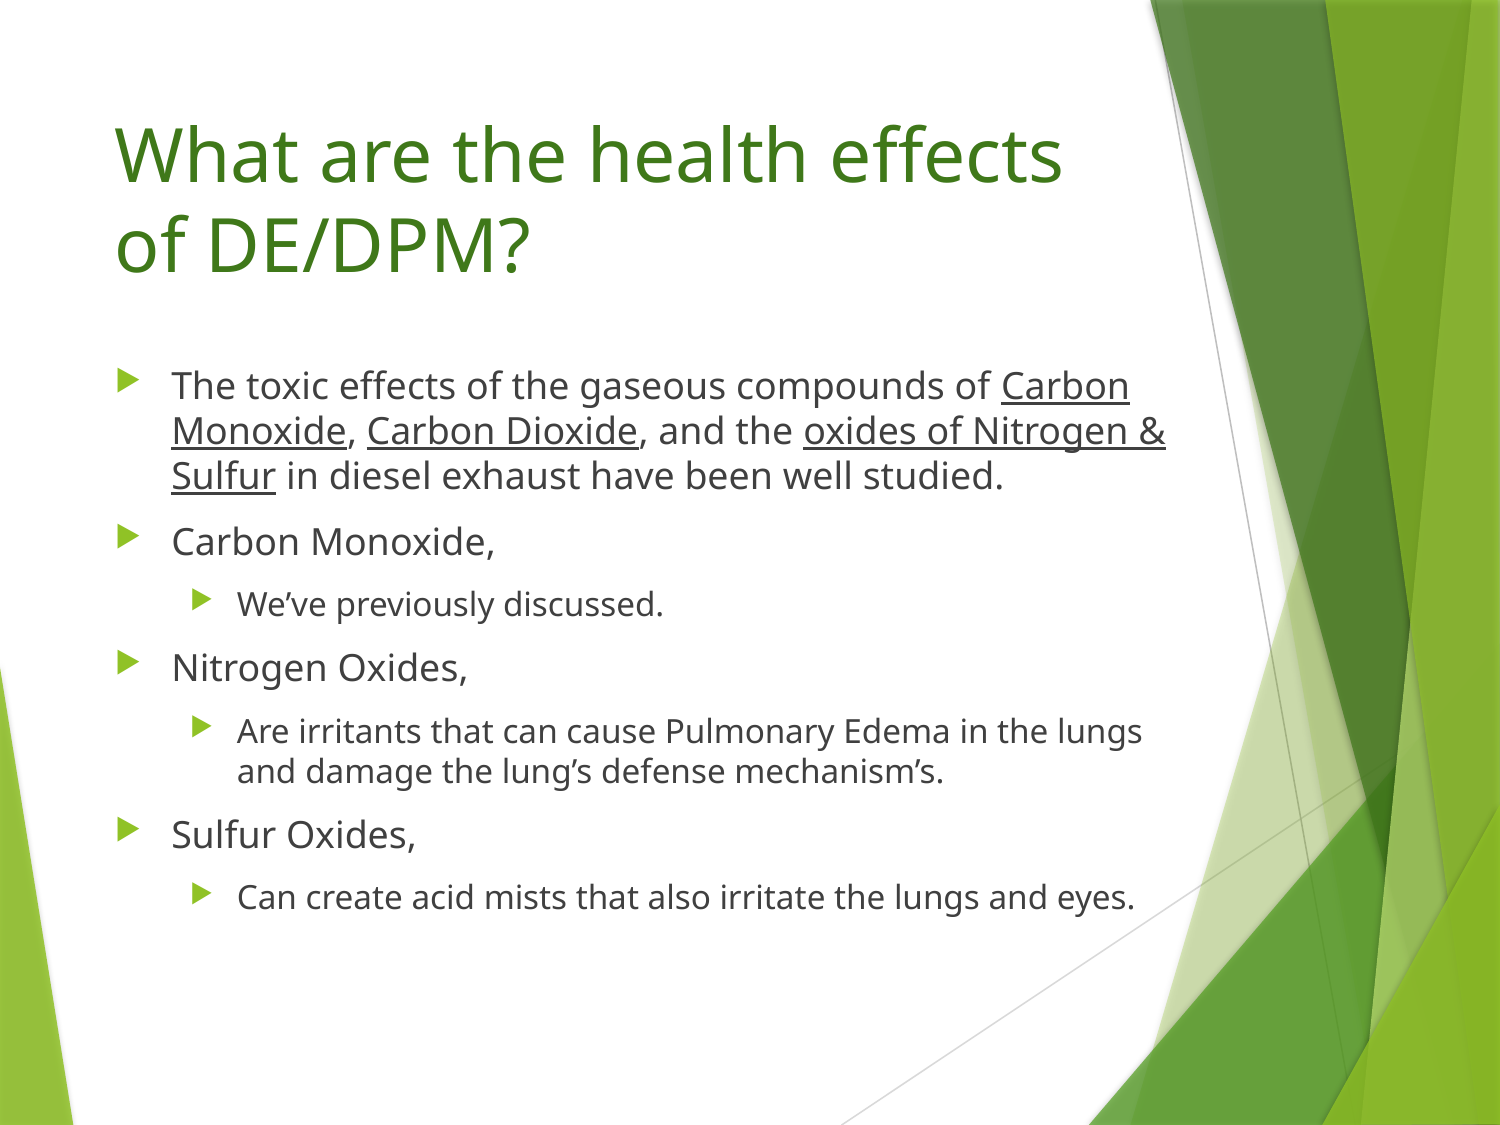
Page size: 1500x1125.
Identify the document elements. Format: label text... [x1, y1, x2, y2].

title What are the health effects of DE/DPM? [99, 99, 1142, 317]
list The toxic effects of the gaseous compounds of Carbon Monoxide, Carbon Dioxide, and the oxides of Nitrogen & Sulfur in diesel exhaust have been well studied. Carbon Monoxide, We’ve previously discussed. Nitrogen Oxides, Are irritants that can cause Pulmonary Edema in the lungs and damage the lung’s defense mechanism’s. Sulfur Oxides, Can create acid mists that also irritate the lungs and eyes. [99, 354, 1219, 1080]
